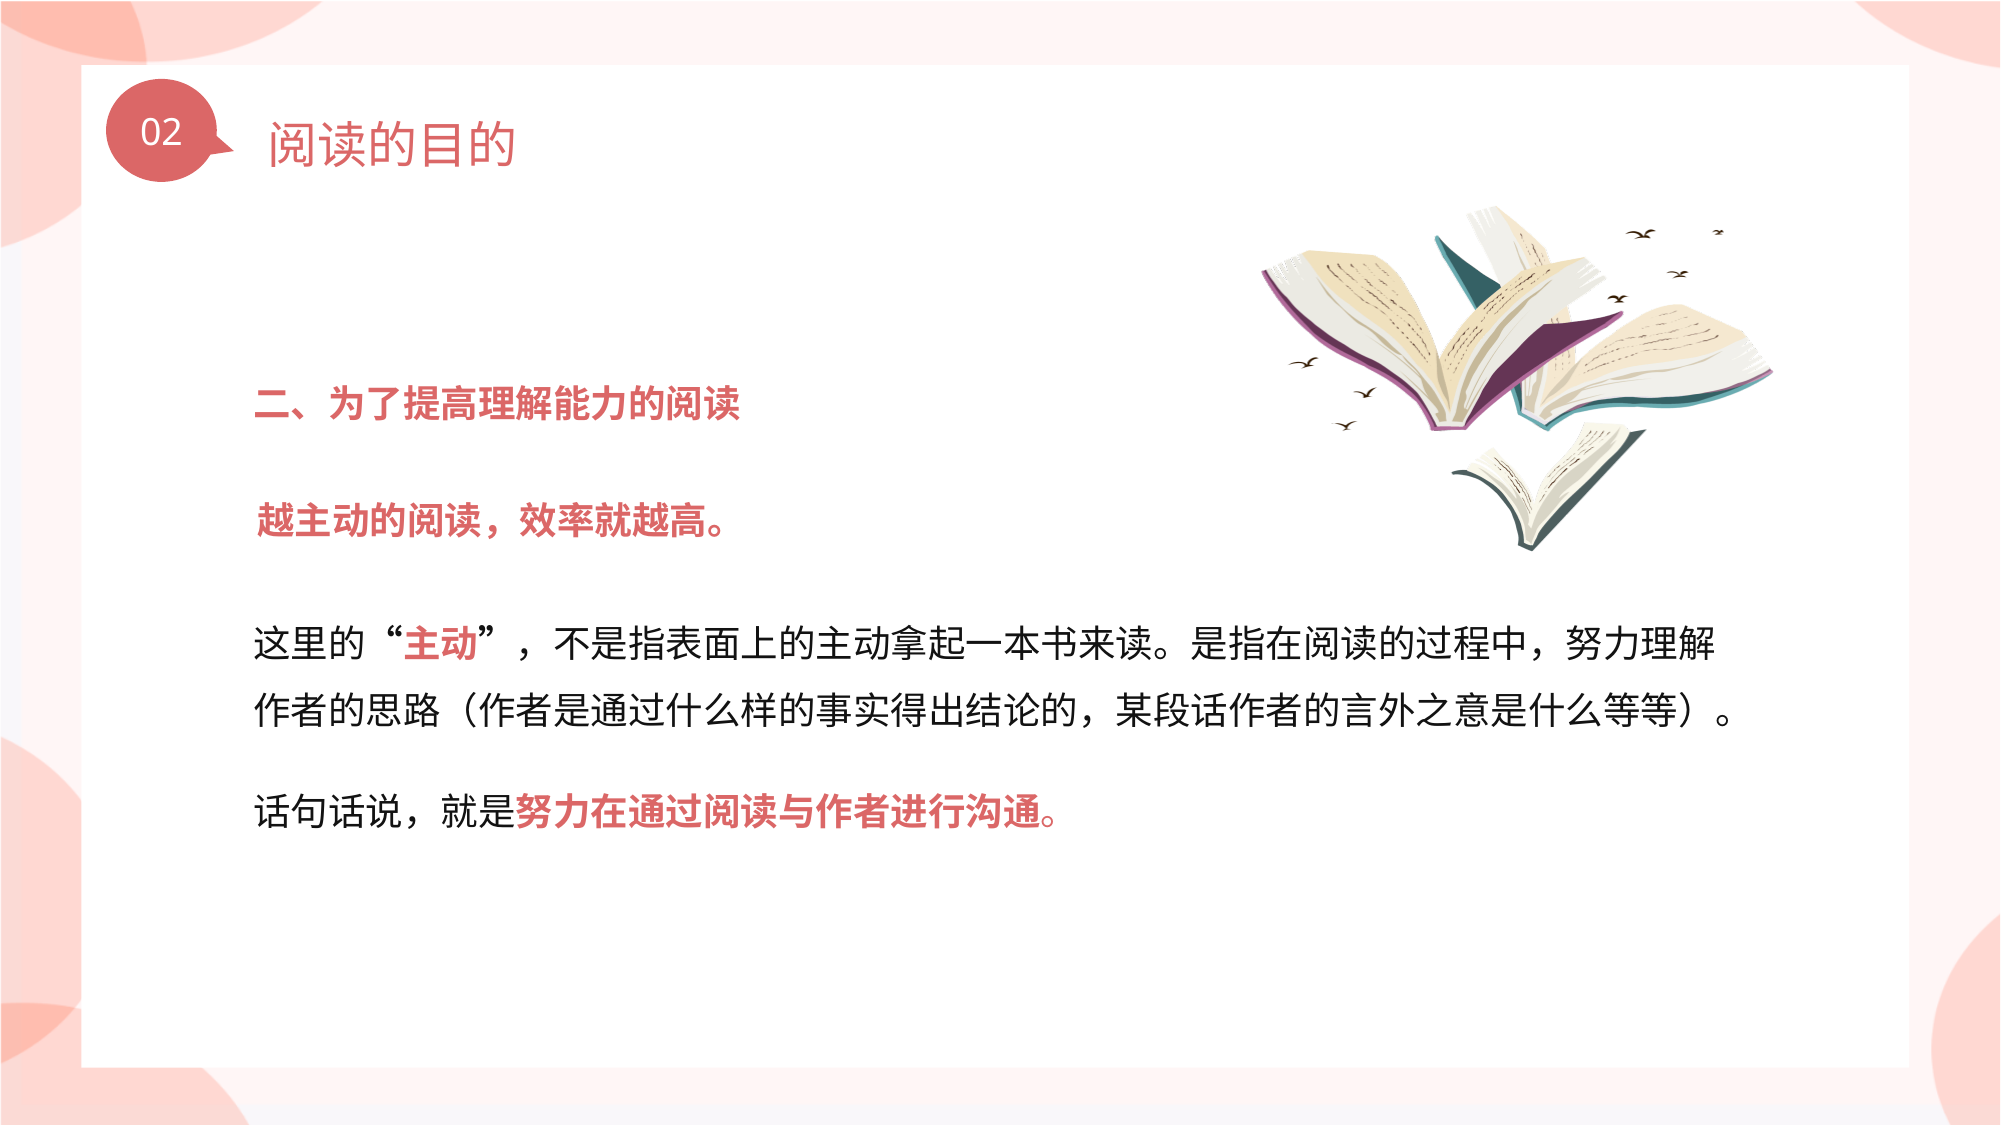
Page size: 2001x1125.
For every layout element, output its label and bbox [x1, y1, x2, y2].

picture [3, 2, 1999, 1125]
text_box [238, 373, 1760, 844]
text_box [106, 78, 641, 182]
